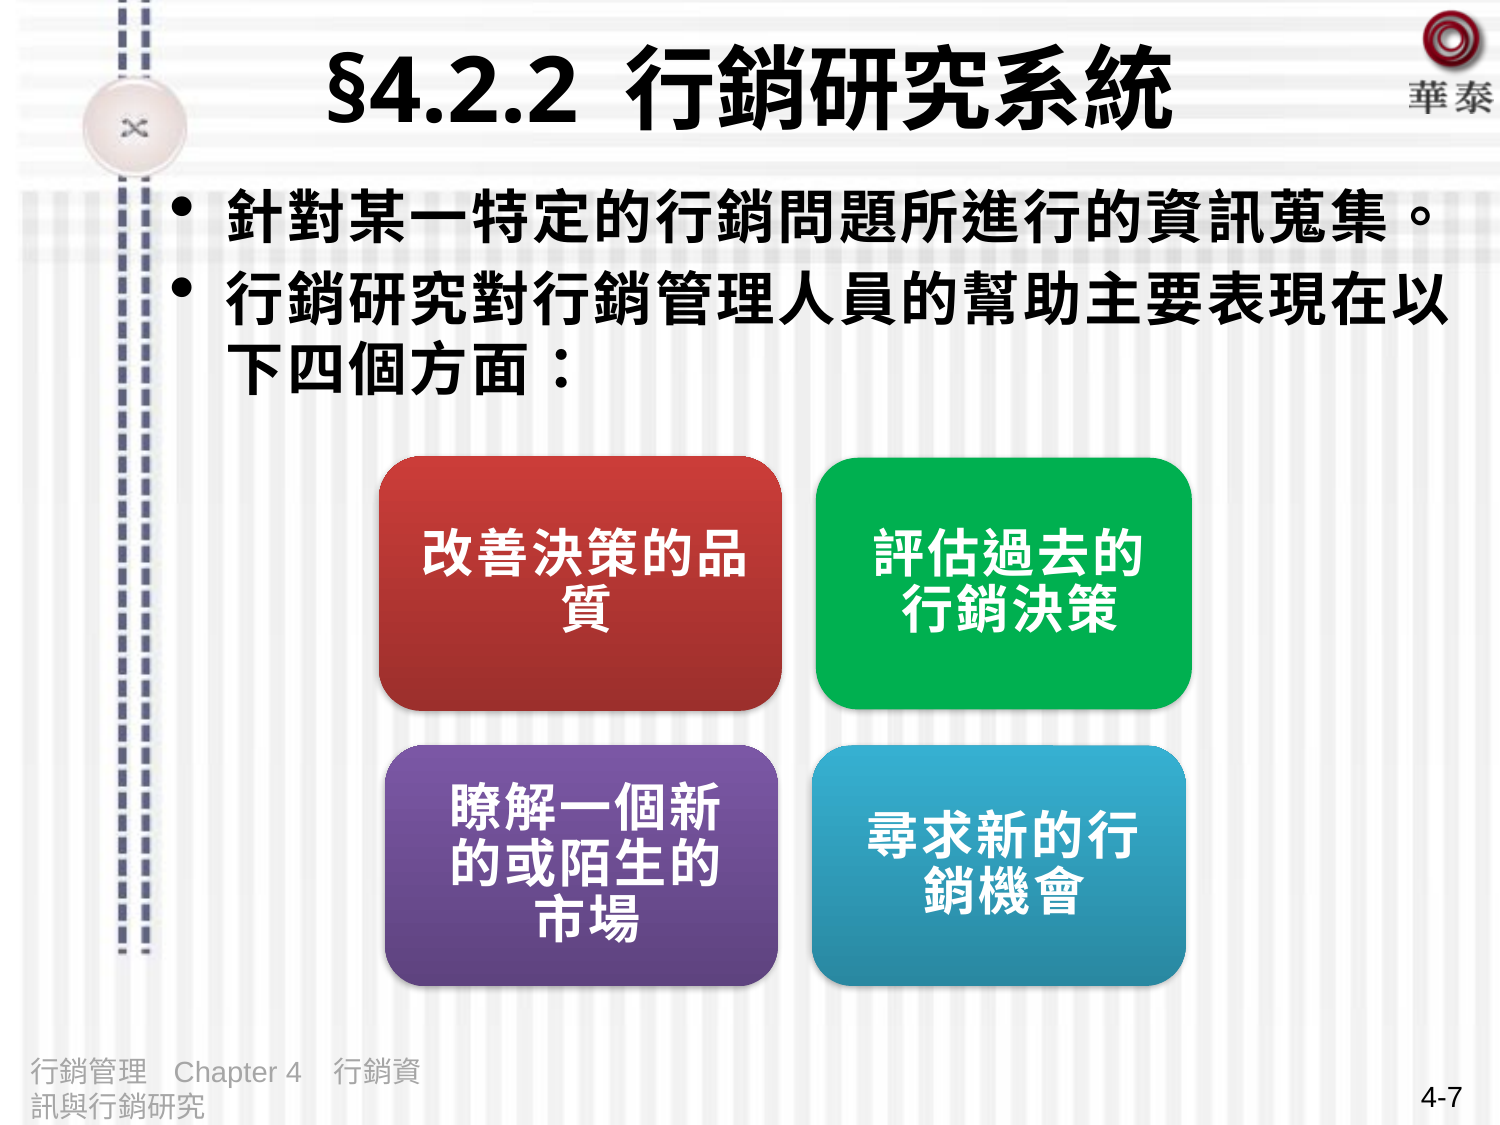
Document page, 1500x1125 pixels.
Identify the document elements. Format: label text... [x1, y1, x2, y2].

picture [0, 0, 1500, 1125]
slide_number 行銷管理 Chapter 4 行銷資訊與行銷研究 [15, 1045, 443, 1090]
title §4.2.2 行銷研究系統 [75, 0, 1425, 173]
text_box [170, 455, 1400, 987]
slide_number 4-7 [1128, 1070, 1479, 1115]
list 針對某一特定的行銷問題所進行的資訊蒐集。 行銷研究對行銷管理人員的幫助主要表現在以下四個方面： [154, 172, 1500, 563]
picture [1425, 0, 1500, 172]
